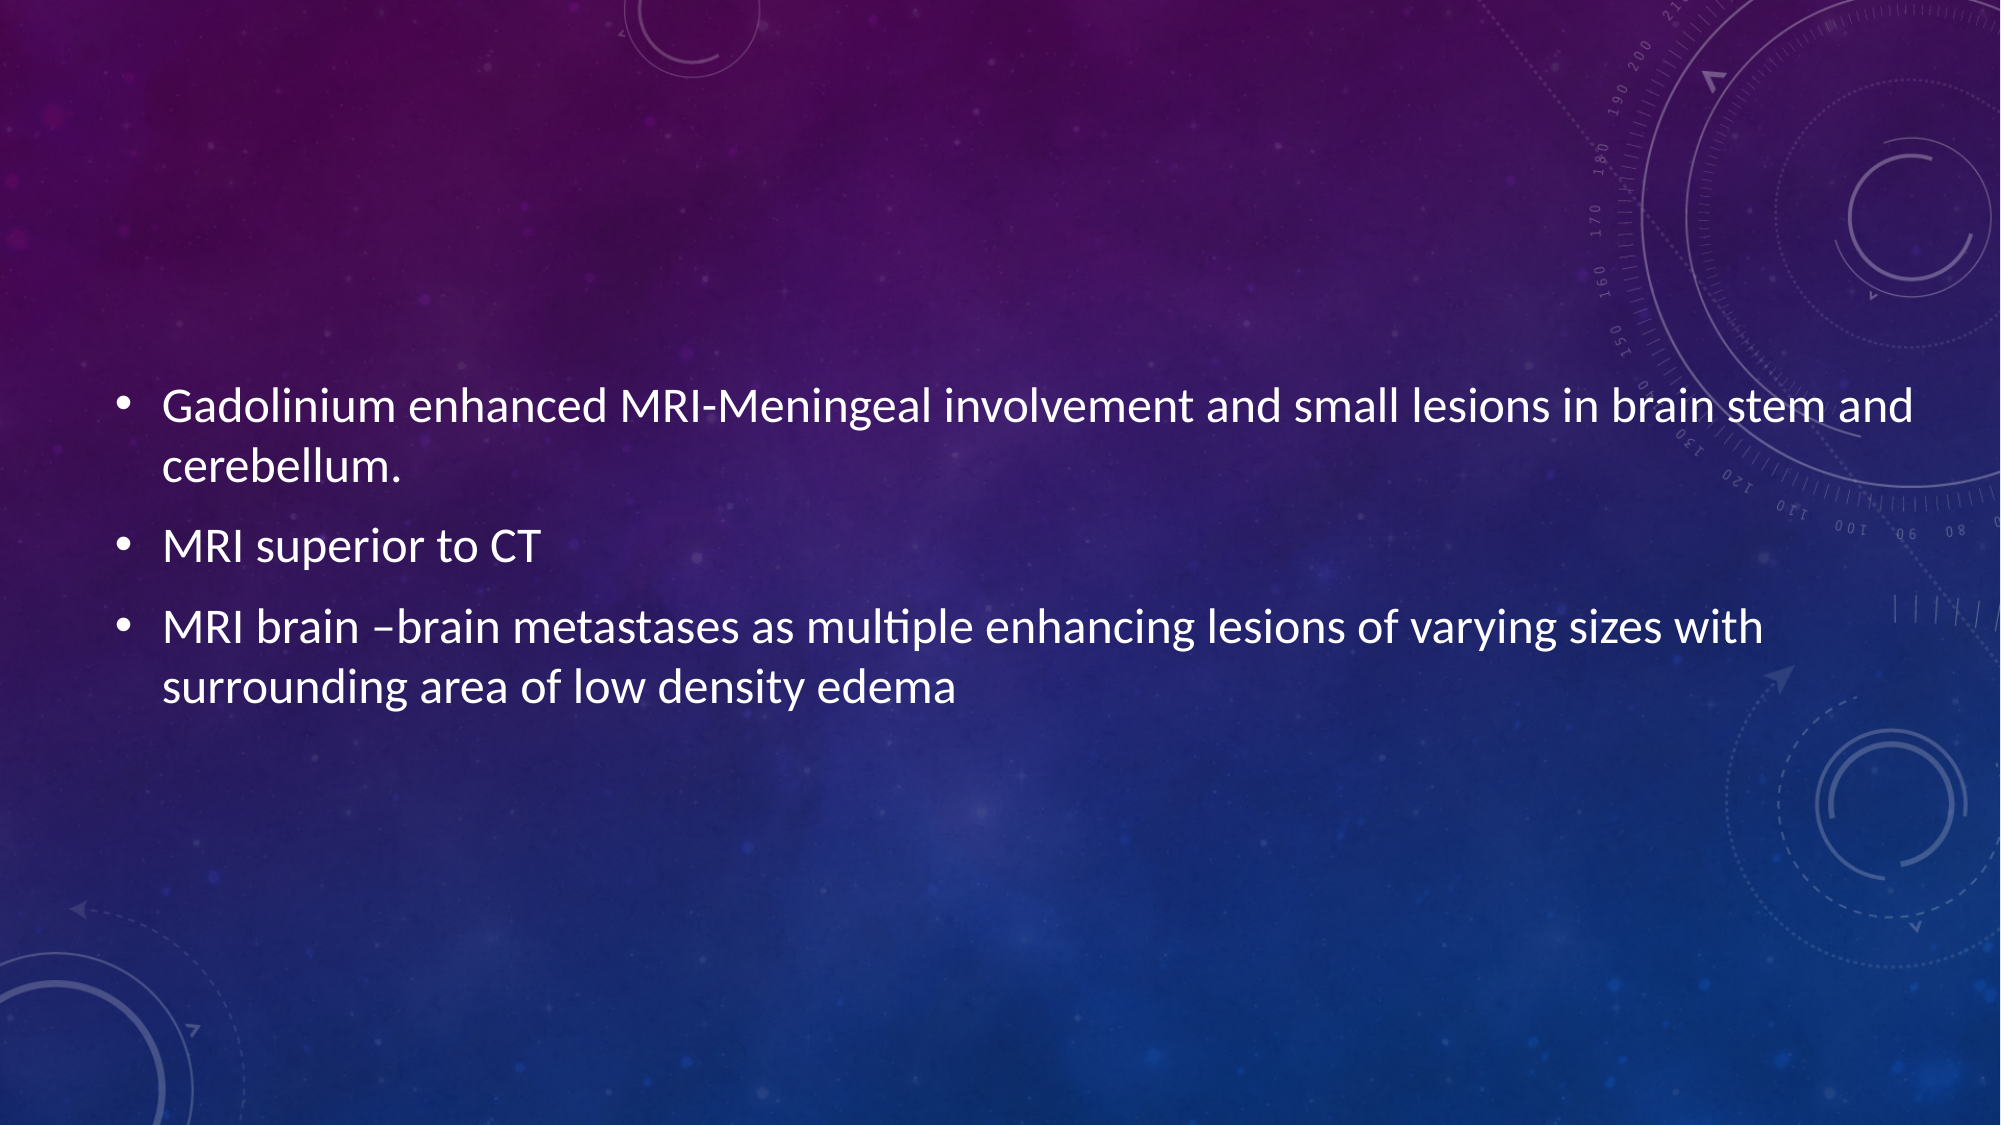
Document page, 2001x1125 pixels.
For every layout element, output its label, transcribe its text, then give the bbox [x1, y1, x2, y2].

list Gadolinium enhanced MRI-Meningeal involvement and small lesions in brain stem and cerebellum. MRI superior to CT MRI brain –brain metastases as multiple enhancing lesions of varying sizes with surrounding area of low density edema [99, 26, 1959, 1125]
picture [0, 0, 2001, 1125]
